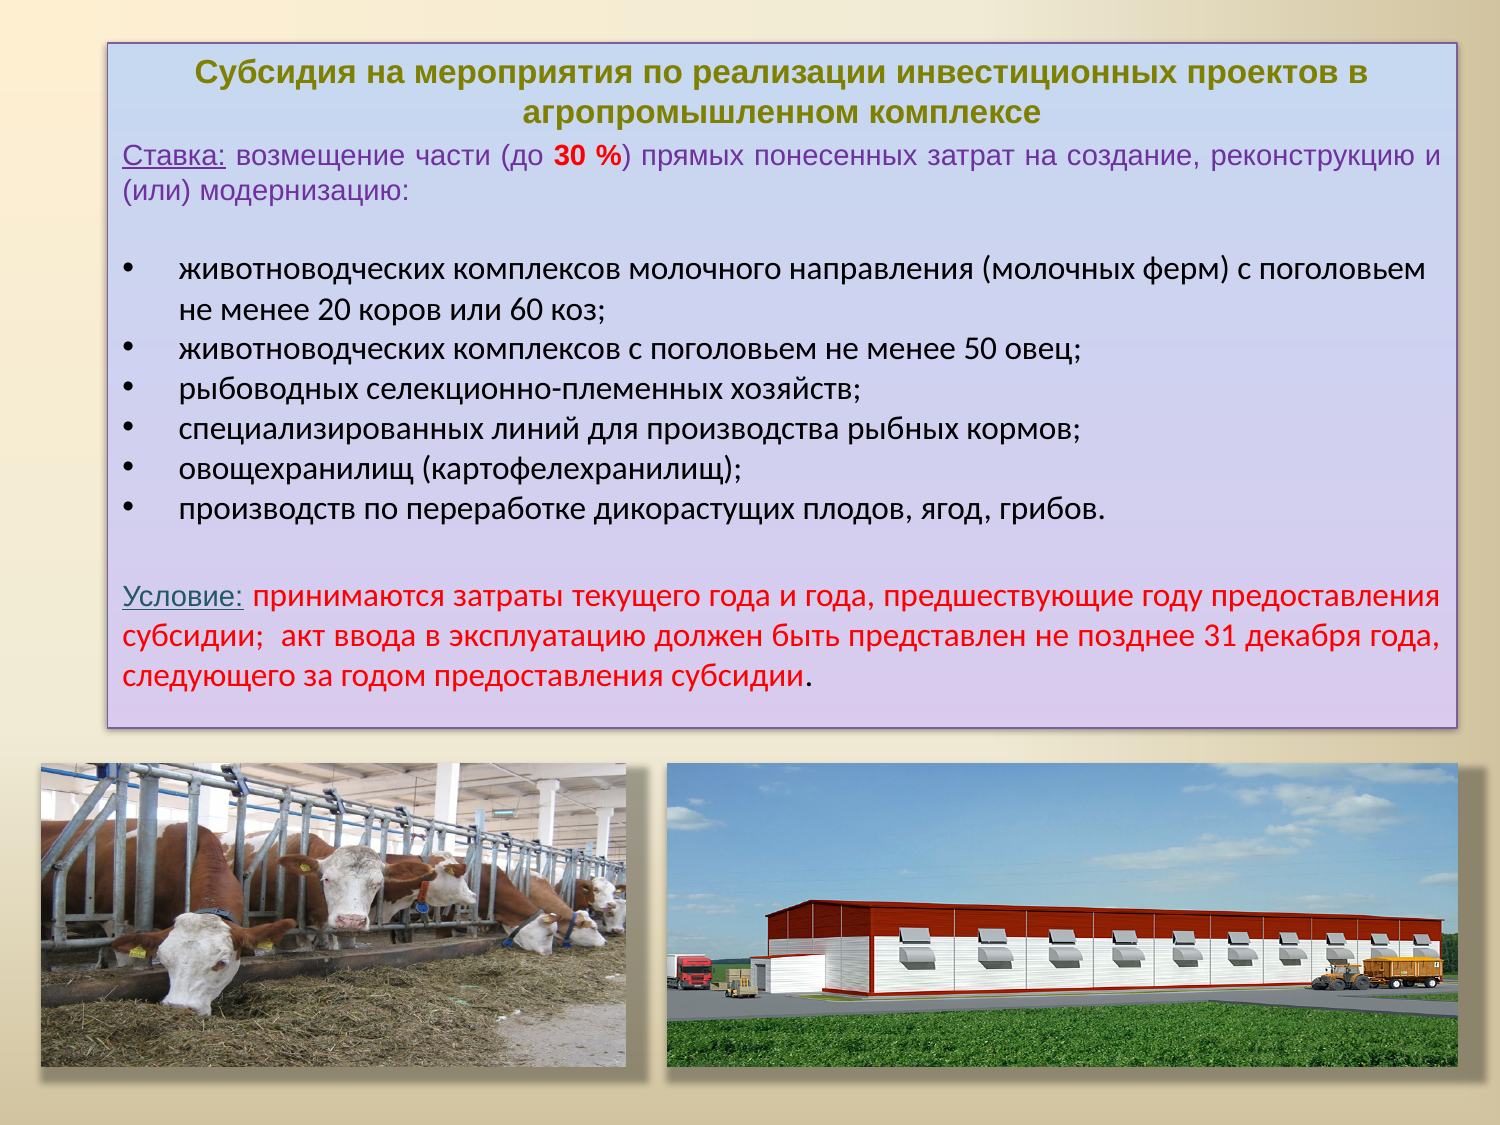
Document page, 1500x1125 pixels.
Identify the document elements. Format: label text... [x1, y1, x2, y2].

picture [0, 0, 1500, 1125]
list Субсидия на мероприятия по реализации инвестиционных проектов в агропромышленном комплексе Ставка: возмещение части (до 30 %) прямых понесенных затрат на создание, реконструкцию и (или) модернизацию: животноводческих комплексов молочного направления (молочных ферм) с поголовьем не менее 20 коров или 60 коз; животноводческих комплексов с поголовьем не менее 50 овец; рыбоводных селекционно-племенных хозяйств; специализированных линий для производства рыбных кормов; овощехранилищ (картофелехранилищ); производств по переработке дикорастущих плодов, ягод, грибов. Условие: принимаются затраты текущего года и года, предшествующие году предоставления субсидии; акт ввода в эксплуатацию должен быть представлен не позднее 31 декабря года, следующего за годом предоставления субсидии. [107, 42, 1458, 729]
